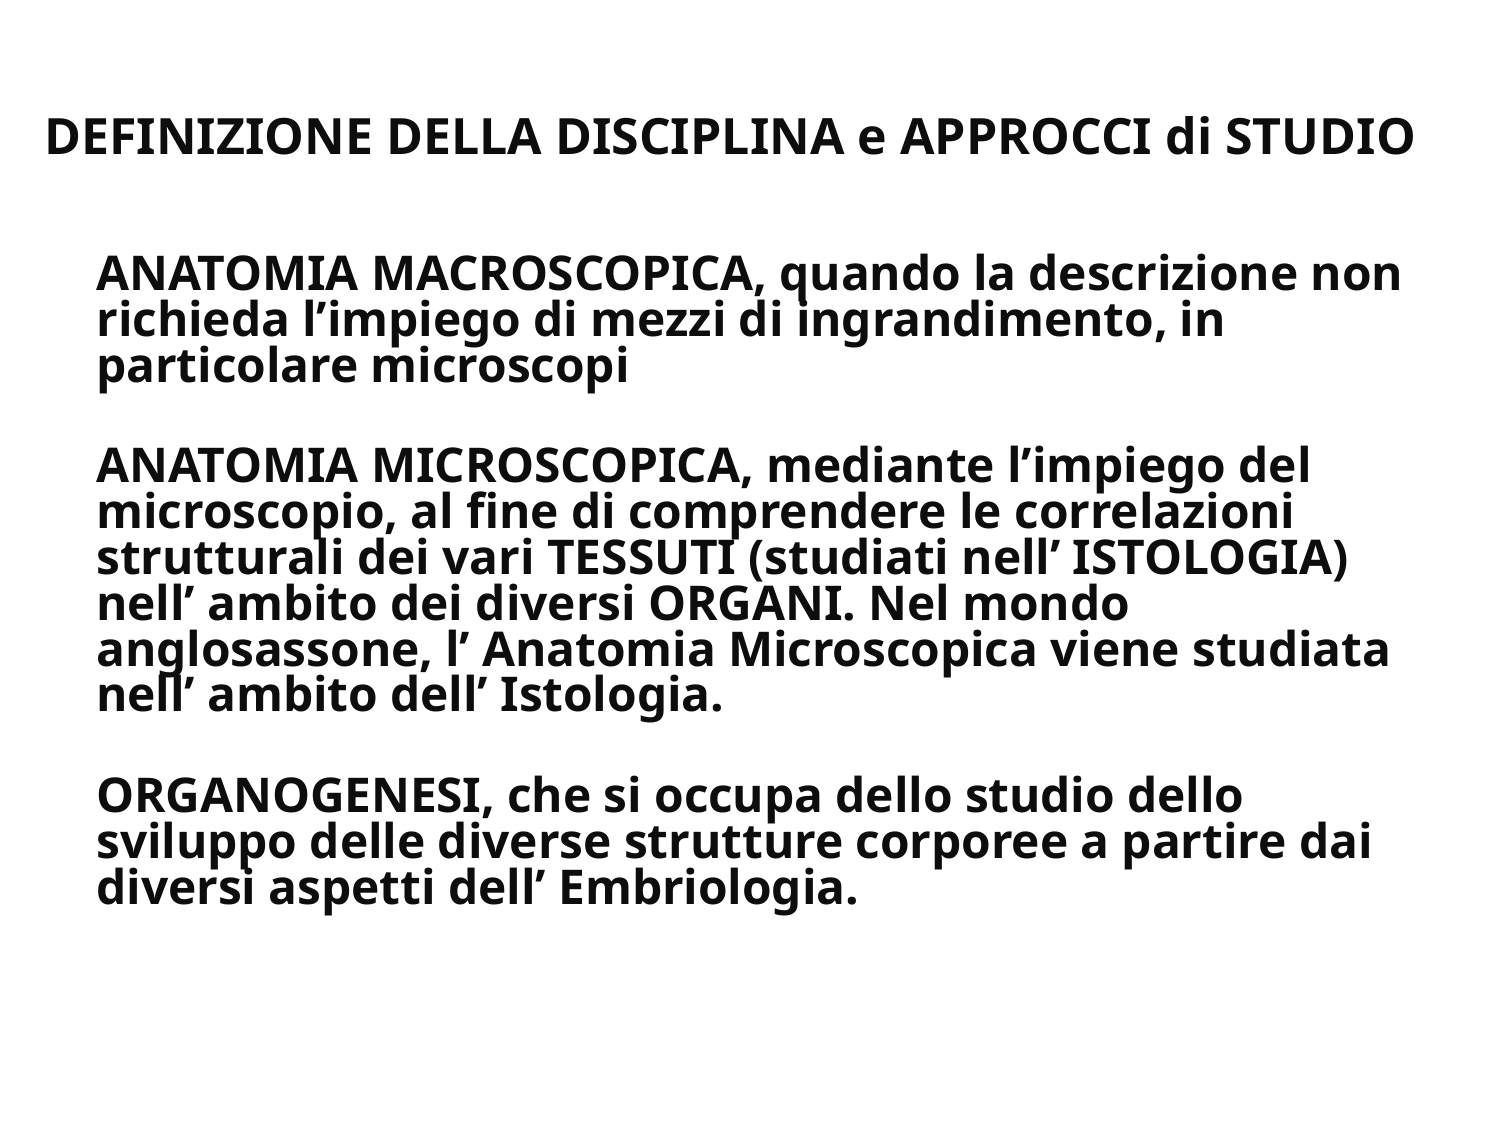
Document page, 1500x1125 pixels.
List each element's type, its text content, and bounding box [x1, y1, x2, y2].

title DEFINIZIONE DELLA DISCIPLINA e APPROCCI di STUDIO [29, 45, 1483, 232]
list ANATOMIA MACROSCOPICA, quando la descrizione non richieda l’impiego di mezzi di ingrandimento, in particolare microscopi ANATOMIA MICROSCOPICA, mediante l’impiego del microscopio, al fine di comprendere le correlazioni strutturali dei vari TESSUTI (studiati nell’ ISTOLOGIA) nell’ ambito dei diversi ORGANI. Nel mondo anglosassone, l’ Anatomia Microscopica viene studiata nell’ ambito dell’ Istologia. ORGANOGENESI, che si occupa dello studio dello sviluppo delle diverse strutture corporee a partire dai diversi aspetti dell’ Embriologia. [81, 184, 1431, 926]
